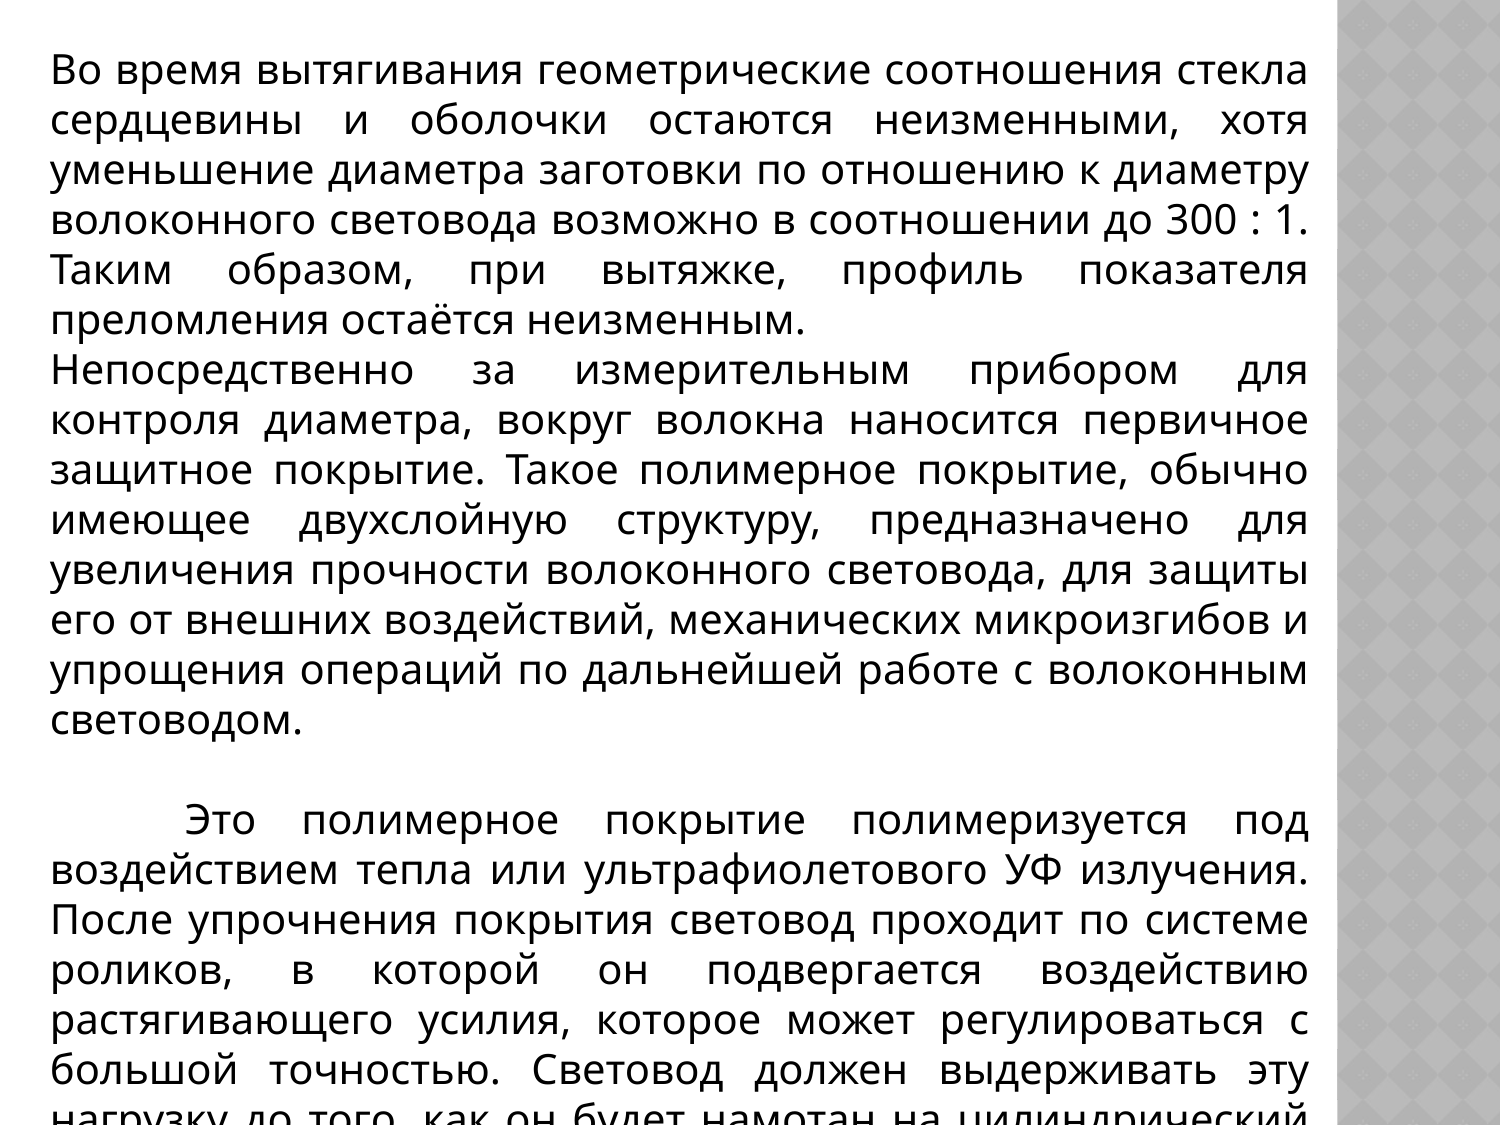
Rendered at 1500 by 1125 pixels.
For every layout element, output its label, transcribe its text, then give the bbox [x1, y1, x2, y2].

text_box Во время вытягивания геометрические соотношения стекла сердцевины и оболочки остаются неизменными, хотя уменьшение диаметра заготовки по отношению к диаметру волоконного световода возможно в соотношении до 300 : 1. Таким образом, при вытяжке, профиль показателя преломления остаётся неизменным. Непосредственно за измерительным прибором для контроля диаметра, вокруг волокна наносится первичное защитное покрытие. Такое полимерное покрытие, обычно имеющее двухслойную структуру, предназначено для увеличения прочности волоконного световода, для защиты его от внешних воздействий, механических микроизгибов и упрощения операций по дальнейшей работе с волоконным световодом. Это полимерное покрытие полимеризуется под воздействием тепла или ультрафиолетового УФ излучения. После упрочнения покрытия световод проходит по системе роликов, в которой он подвергается воздействию растягивающего усилия, которое может регулироваться с большой точностью. Световод должен выдерживать эту нагрузку до того, как он будет намотан на цилиндрический барабан. [35, 35, 1325, 1125]
